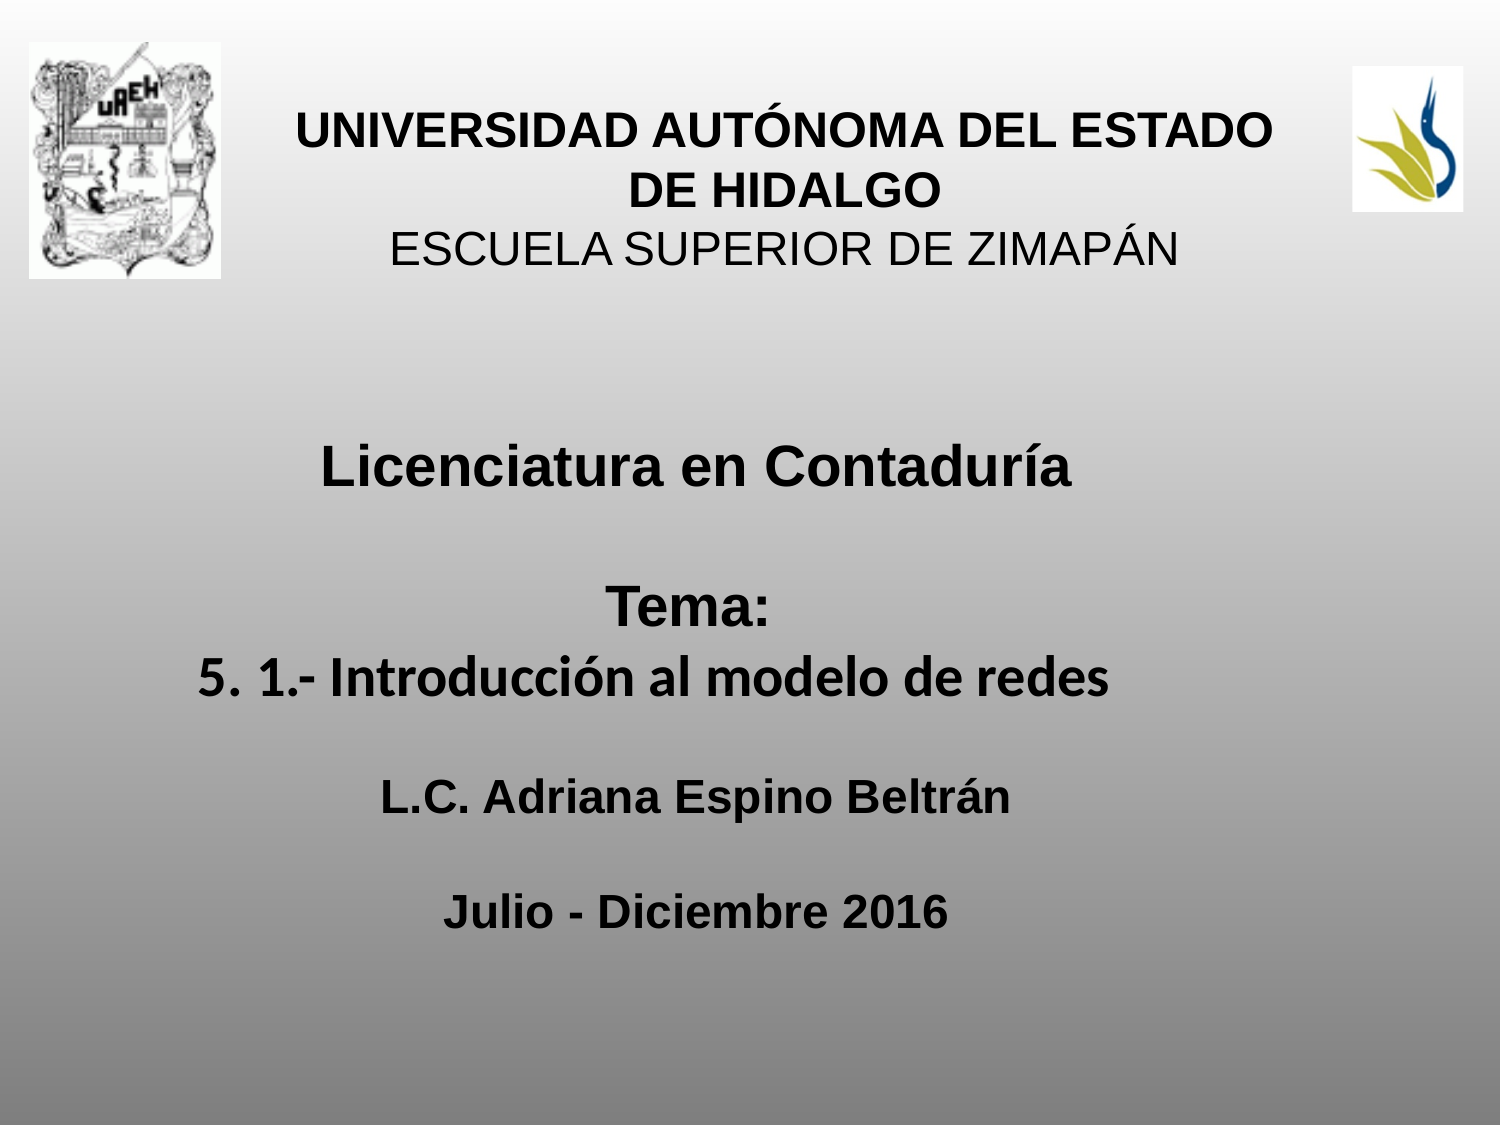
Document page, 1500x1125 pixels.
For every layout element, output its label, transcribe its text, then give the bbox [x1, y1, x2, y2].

picture [29, 42, 221, 280]
picture [1352, 66, 1464, 213]
text_box UNIVERSIDAD AUTÓNOMA DEL ESTADO DE HIDALGO ESCUELA SUPERIOR DE ZIMAPÁN [242, 90, 1329, 283]
text_box Licenciatura en Contaduría Tema: 5. 1.- Introducción al modelo de redes L.C. Adriana Espino Beltrán Julio - Diciembre 2016 [182, 420, 1211, 946]
